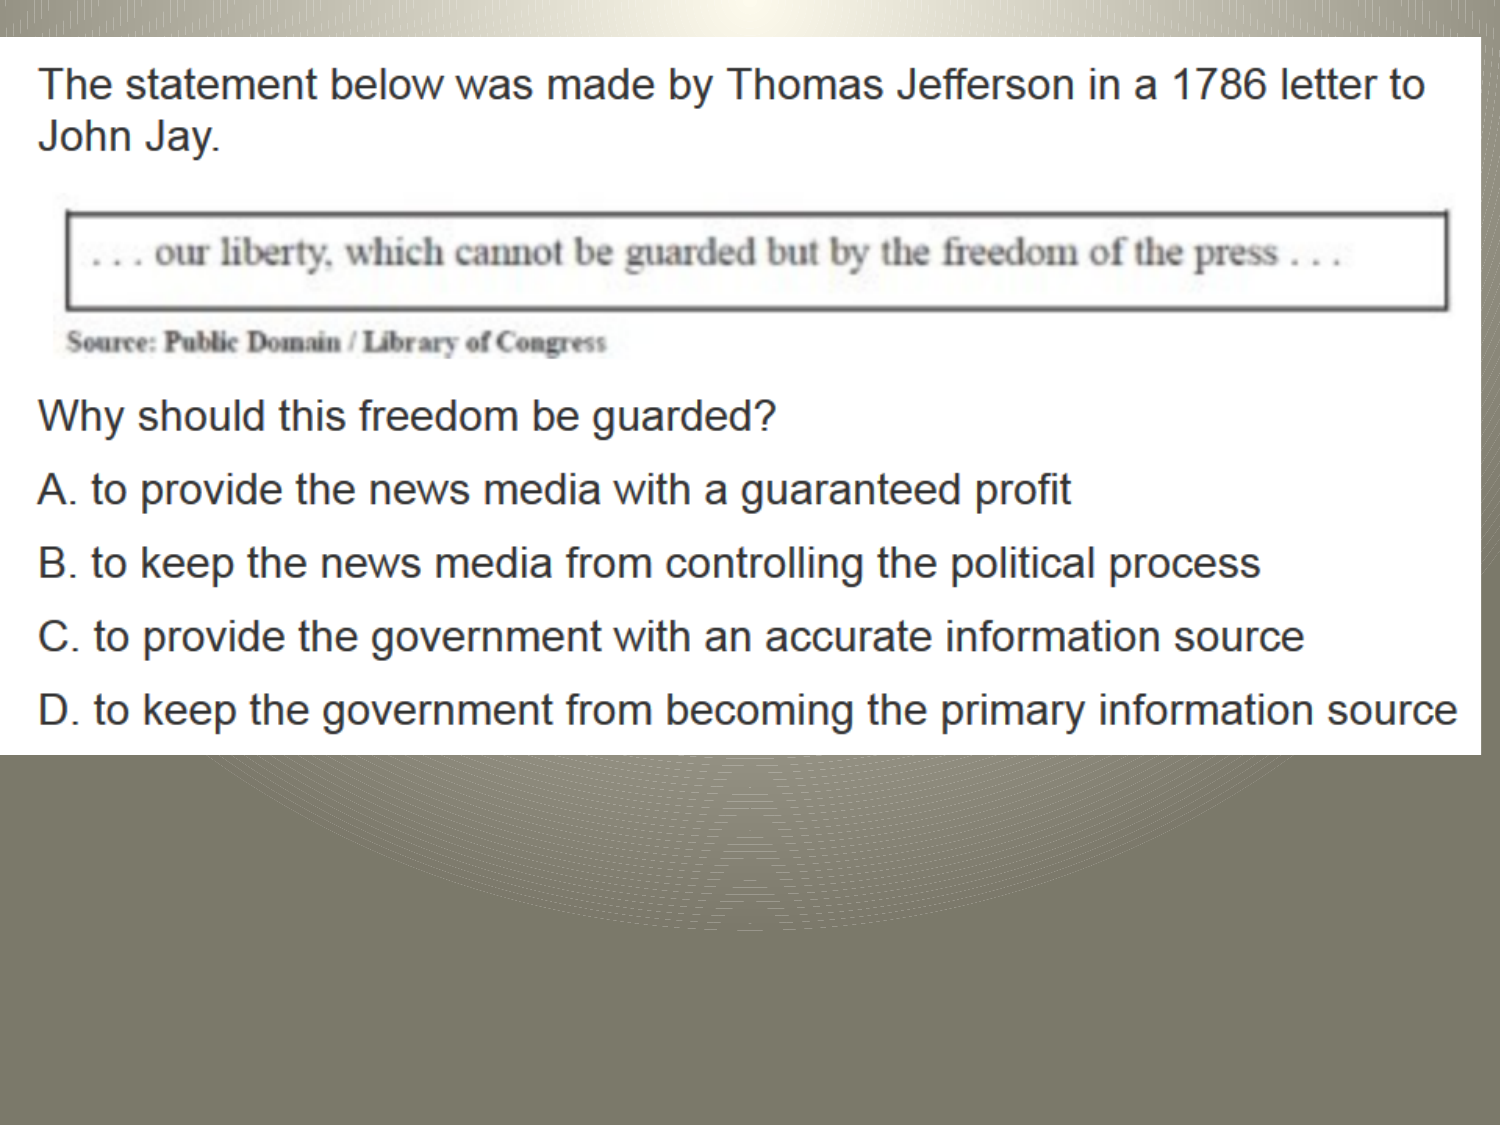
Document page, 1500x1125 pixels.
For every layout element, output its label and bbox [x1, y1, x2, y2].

picture [0, 37, 1482, 755]
